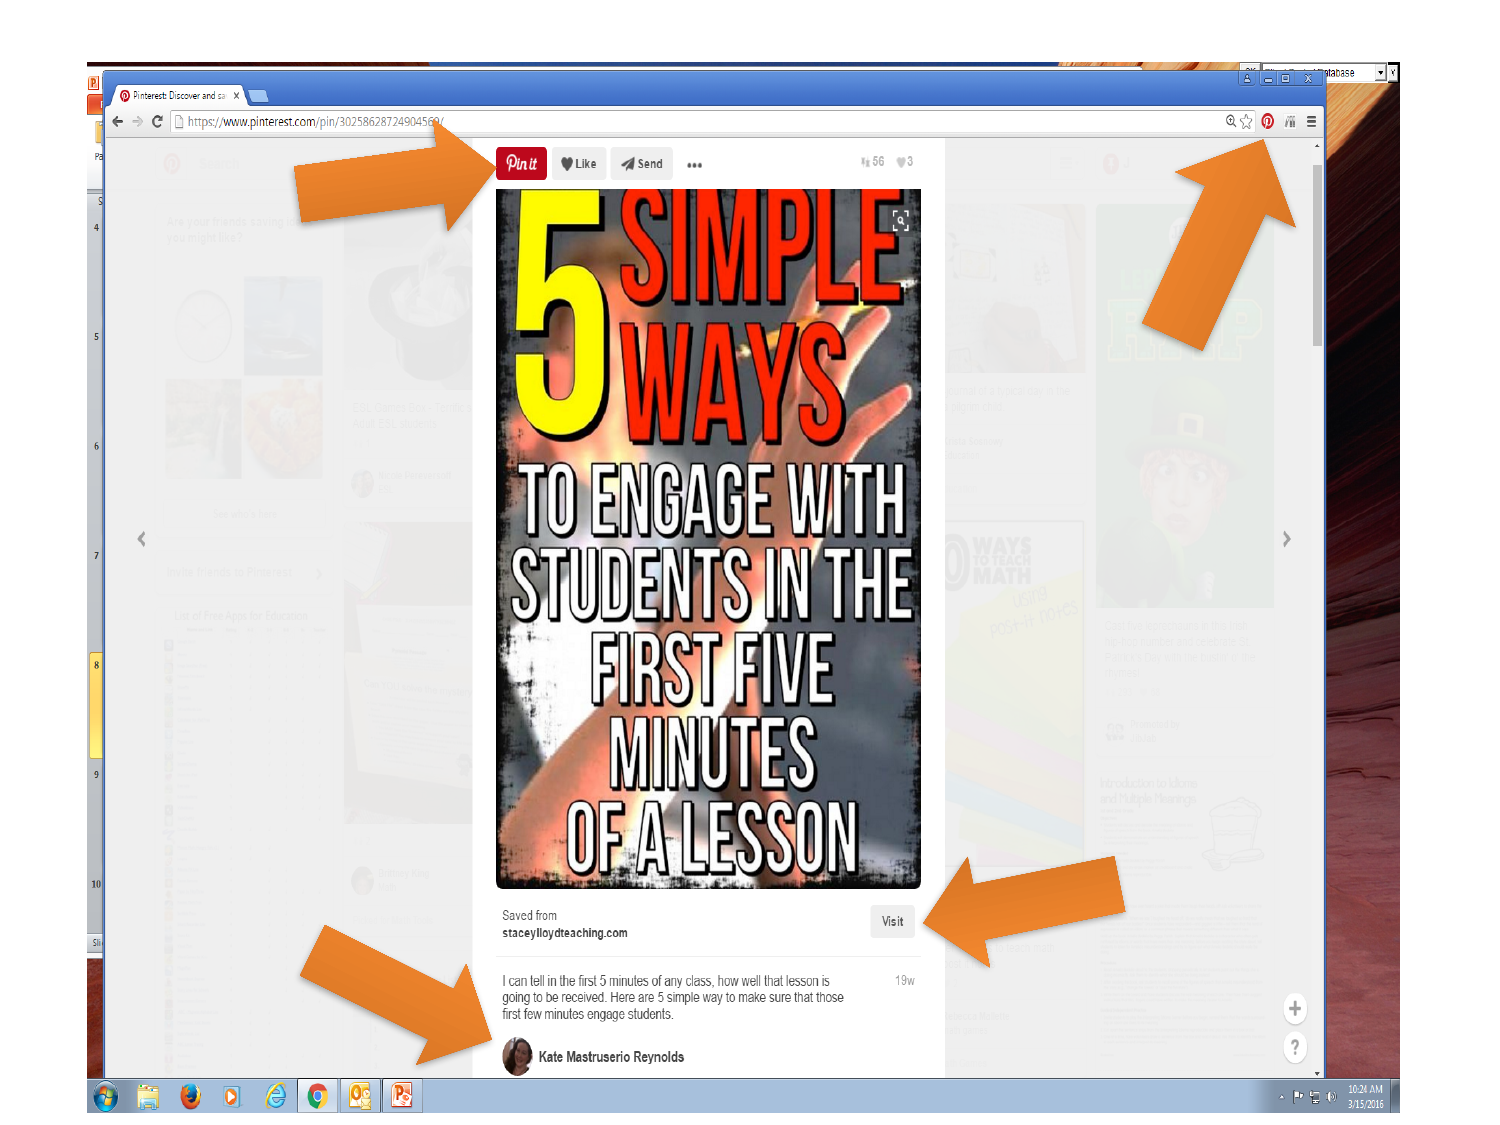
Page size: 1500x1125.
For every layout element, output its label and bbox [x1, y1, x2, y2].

picture [87, 62, 1401, 1113]
